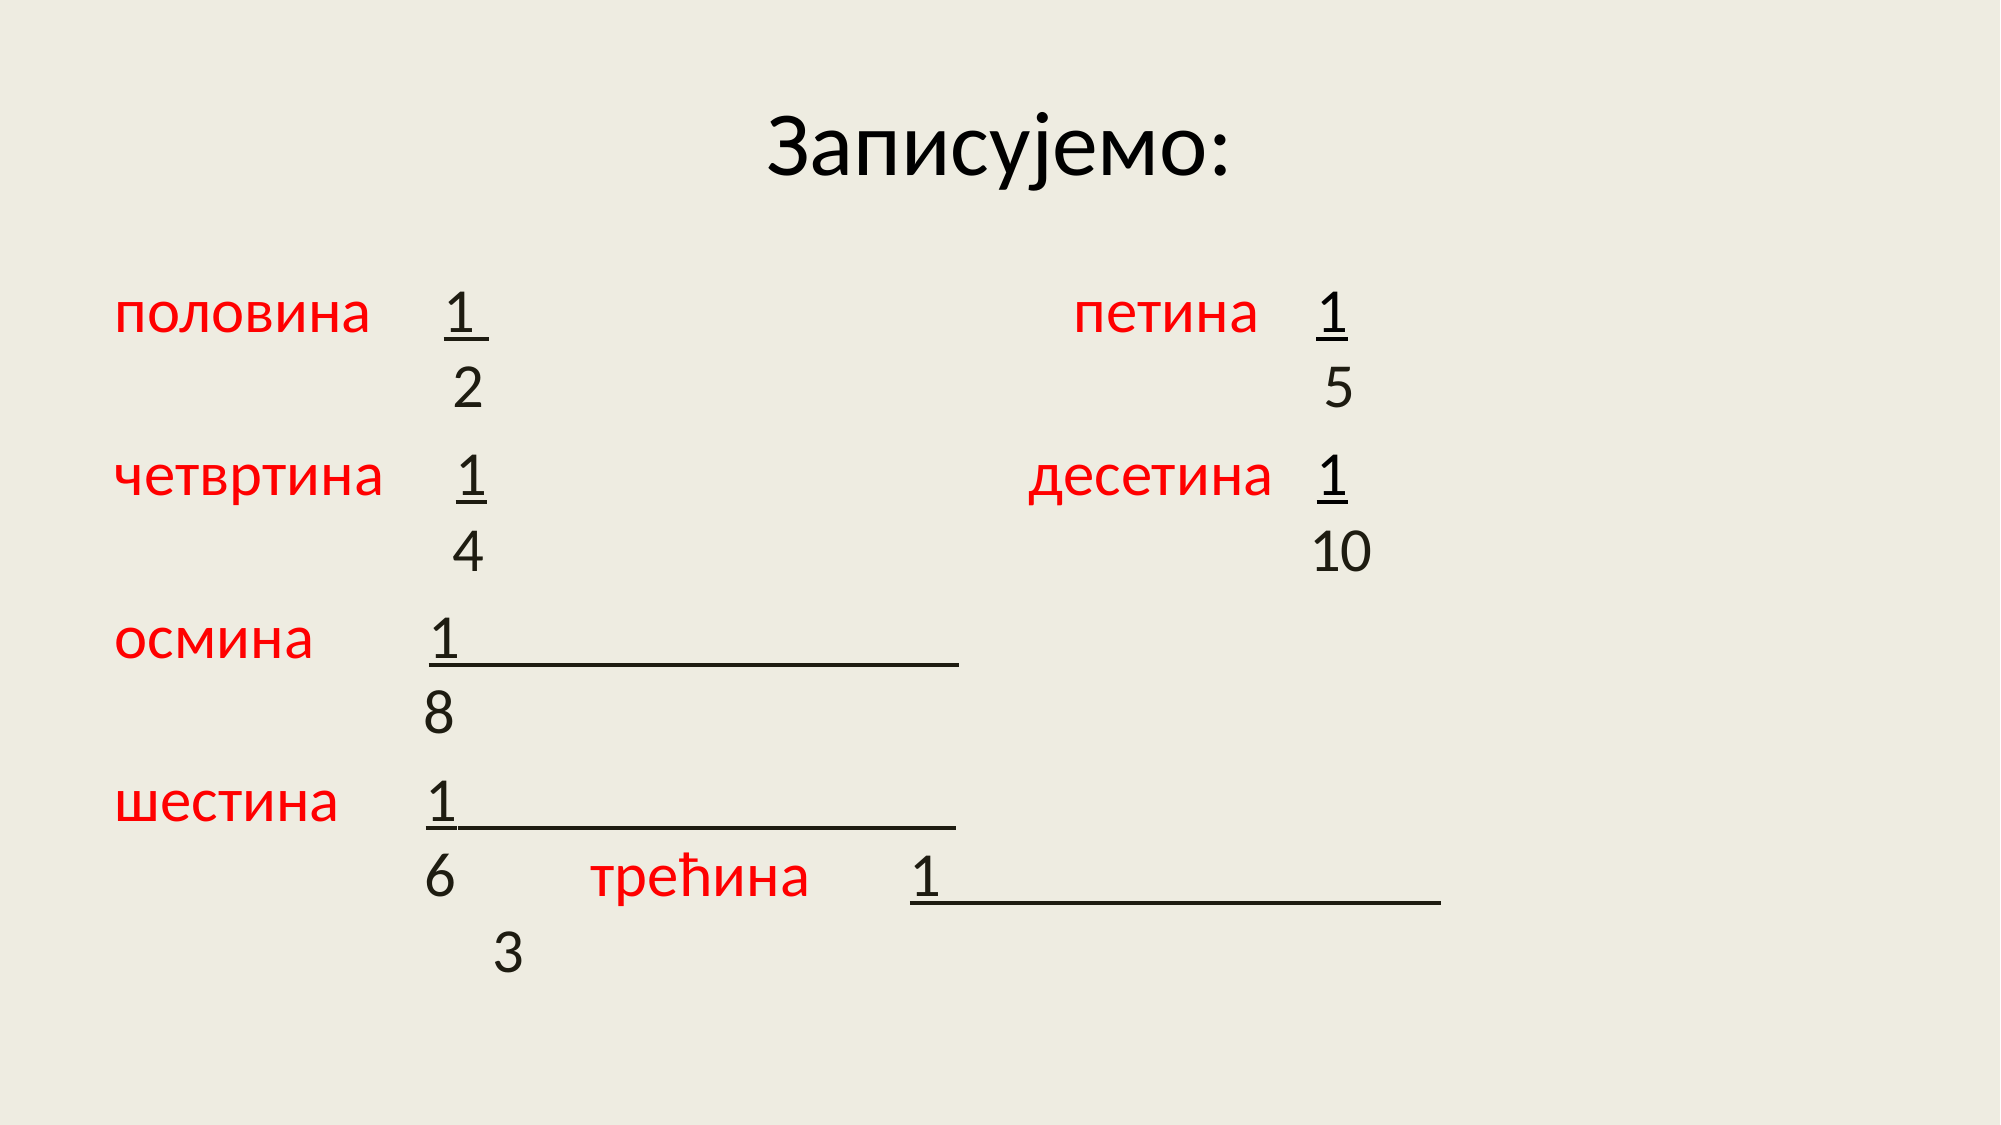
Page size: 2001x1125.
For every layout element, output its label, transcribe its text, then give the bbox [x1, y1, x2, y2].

list половина 1 петина 1 2 5 четвртина 1 десетина 1 4 10 осмина 1 8 шестина 1 6 трећина 1 3 [99, 262, 1900, 1005]
title Записујемо: [99, 45, 1900, 233]
